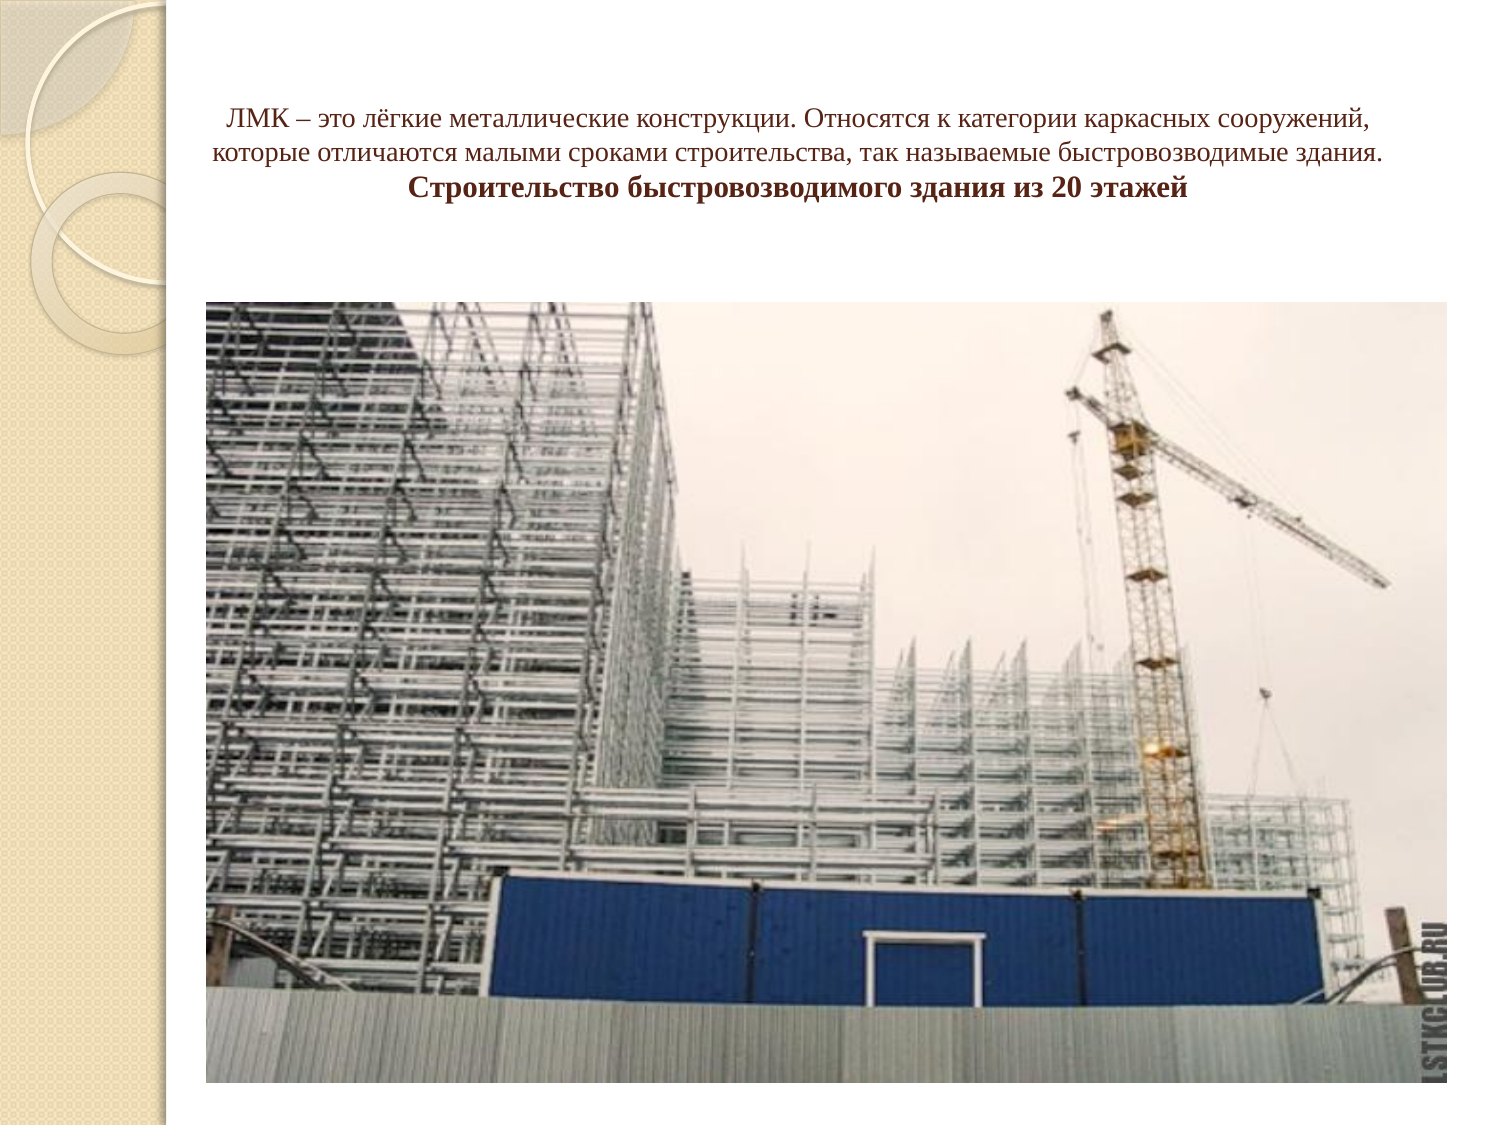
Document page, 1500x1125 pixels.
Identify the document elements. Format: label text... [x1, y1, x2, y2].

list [206, 302, 1448, 1083]
title ЛМК – это лёгкие металлические конструкции. Относятся к категории каркасных сооружений, которые отличаются малыми сроками строительства, так называемые быстровозводимые здания. Строительство быстровозводимого здания из 20 этажей [171, 45, 1425, 268]
